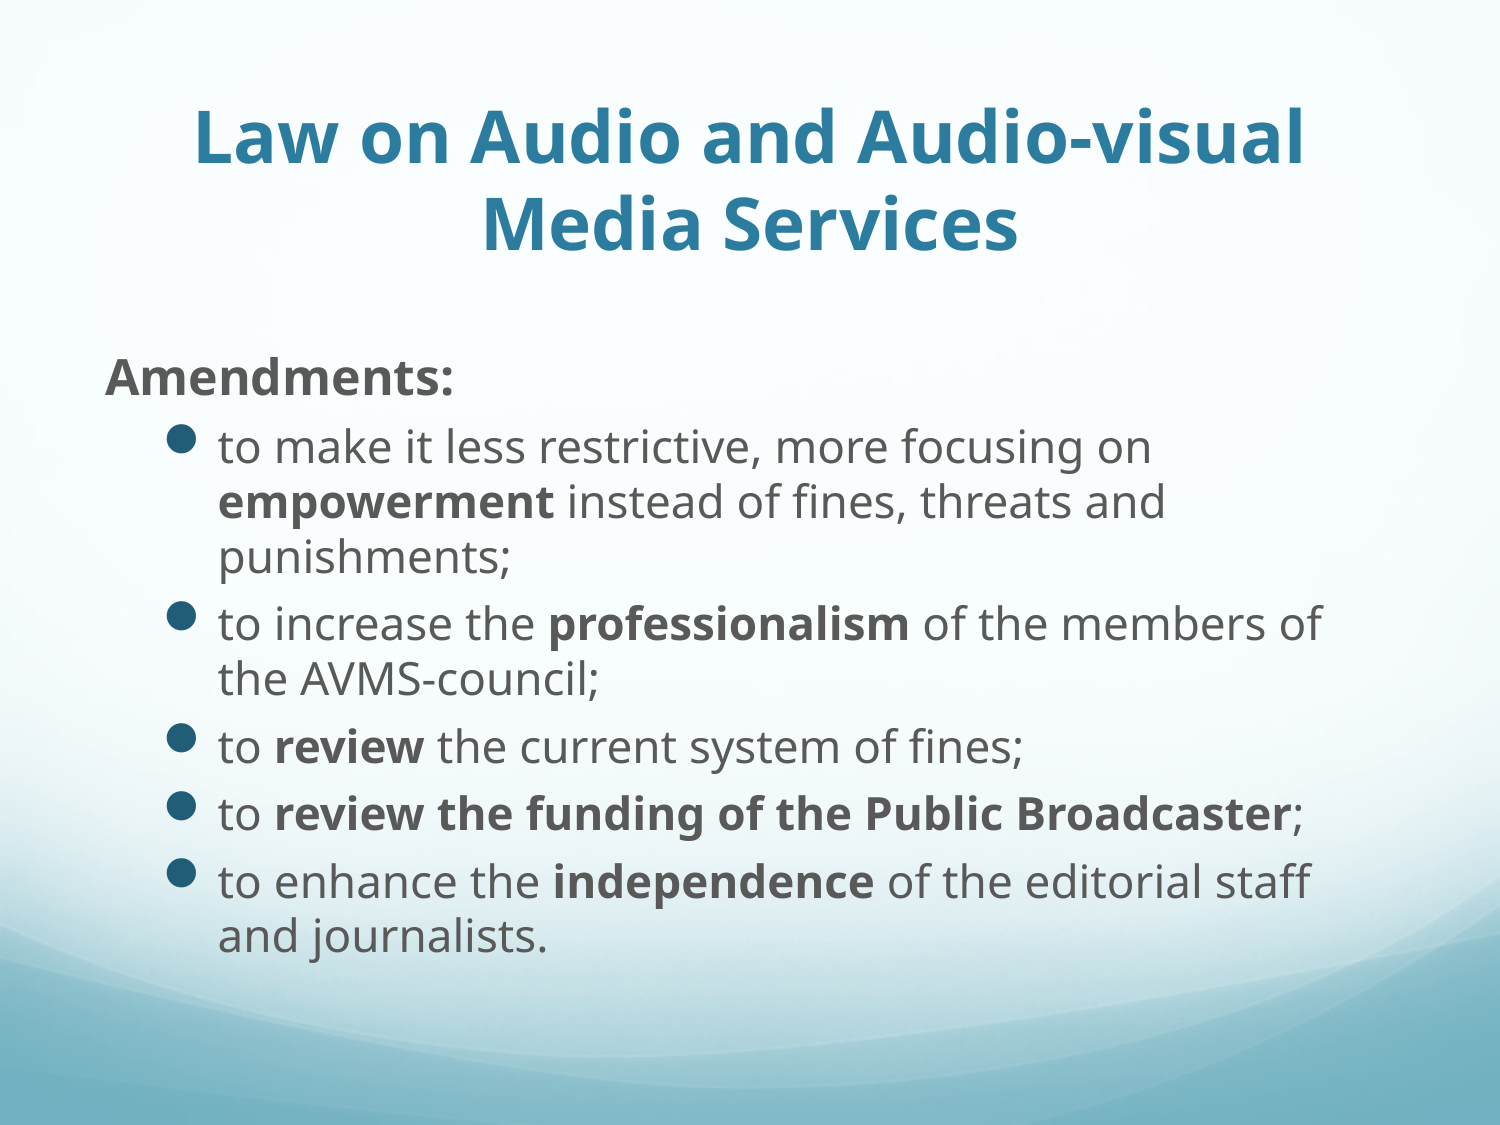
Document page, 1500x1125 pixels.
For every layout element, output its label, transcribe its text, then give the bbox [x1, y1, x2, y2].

title Law on Audio and Audio-visual Media Services [90, 81, 1410, 337]
list Amendments: to make it less restrictive, more focusing on empowerment instead of fines, threats and punishments; to increase the professionalism of the members of the AVMS-council; to review the current system of fines; to review the funding of the Public Broadcaster; to enhance the independence of the editorial staff and journalists. [90, 337, 1410, 1051]
